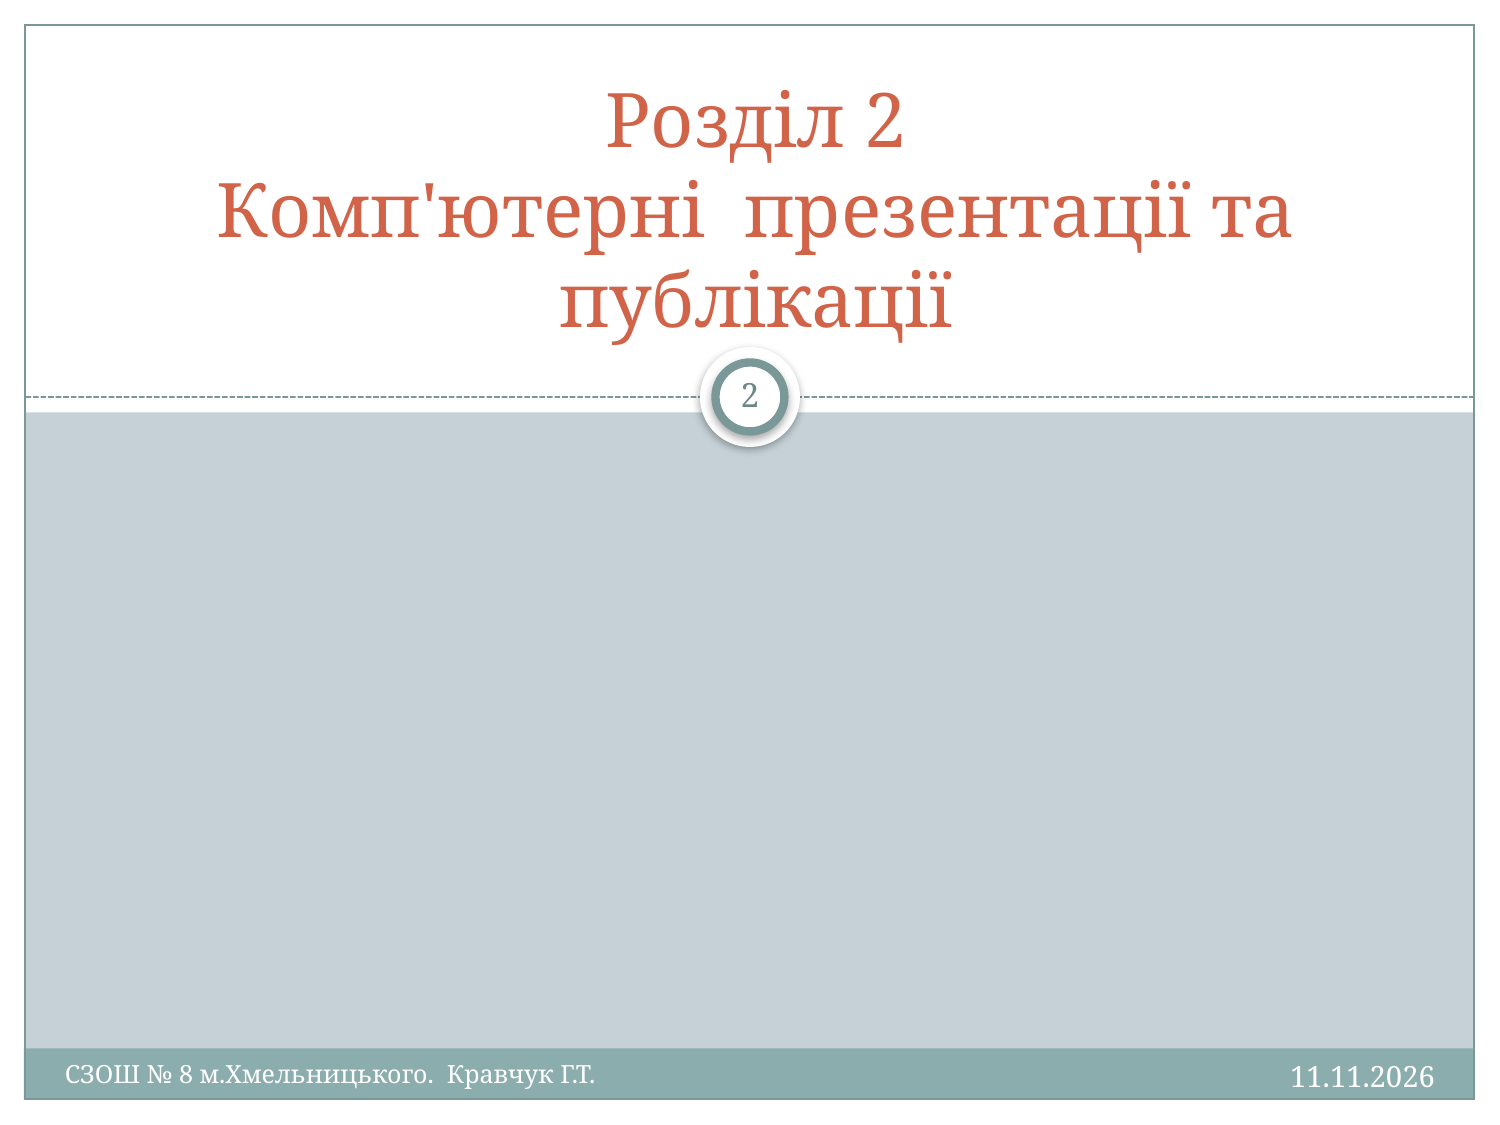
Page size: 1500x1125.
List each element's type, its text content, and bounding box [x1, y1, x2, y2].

title Розділ 2 Комп'ютерні презентації та публікації [46, 62, 1465, 350]
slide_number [950, 1050, 1450, 1111]
footer СЗОШ № 8 м.Хмельницького. Кравчук Г.Т. [50, 1051, 704, 1112]
slide_number 2 [712, 360, 788, 434]
